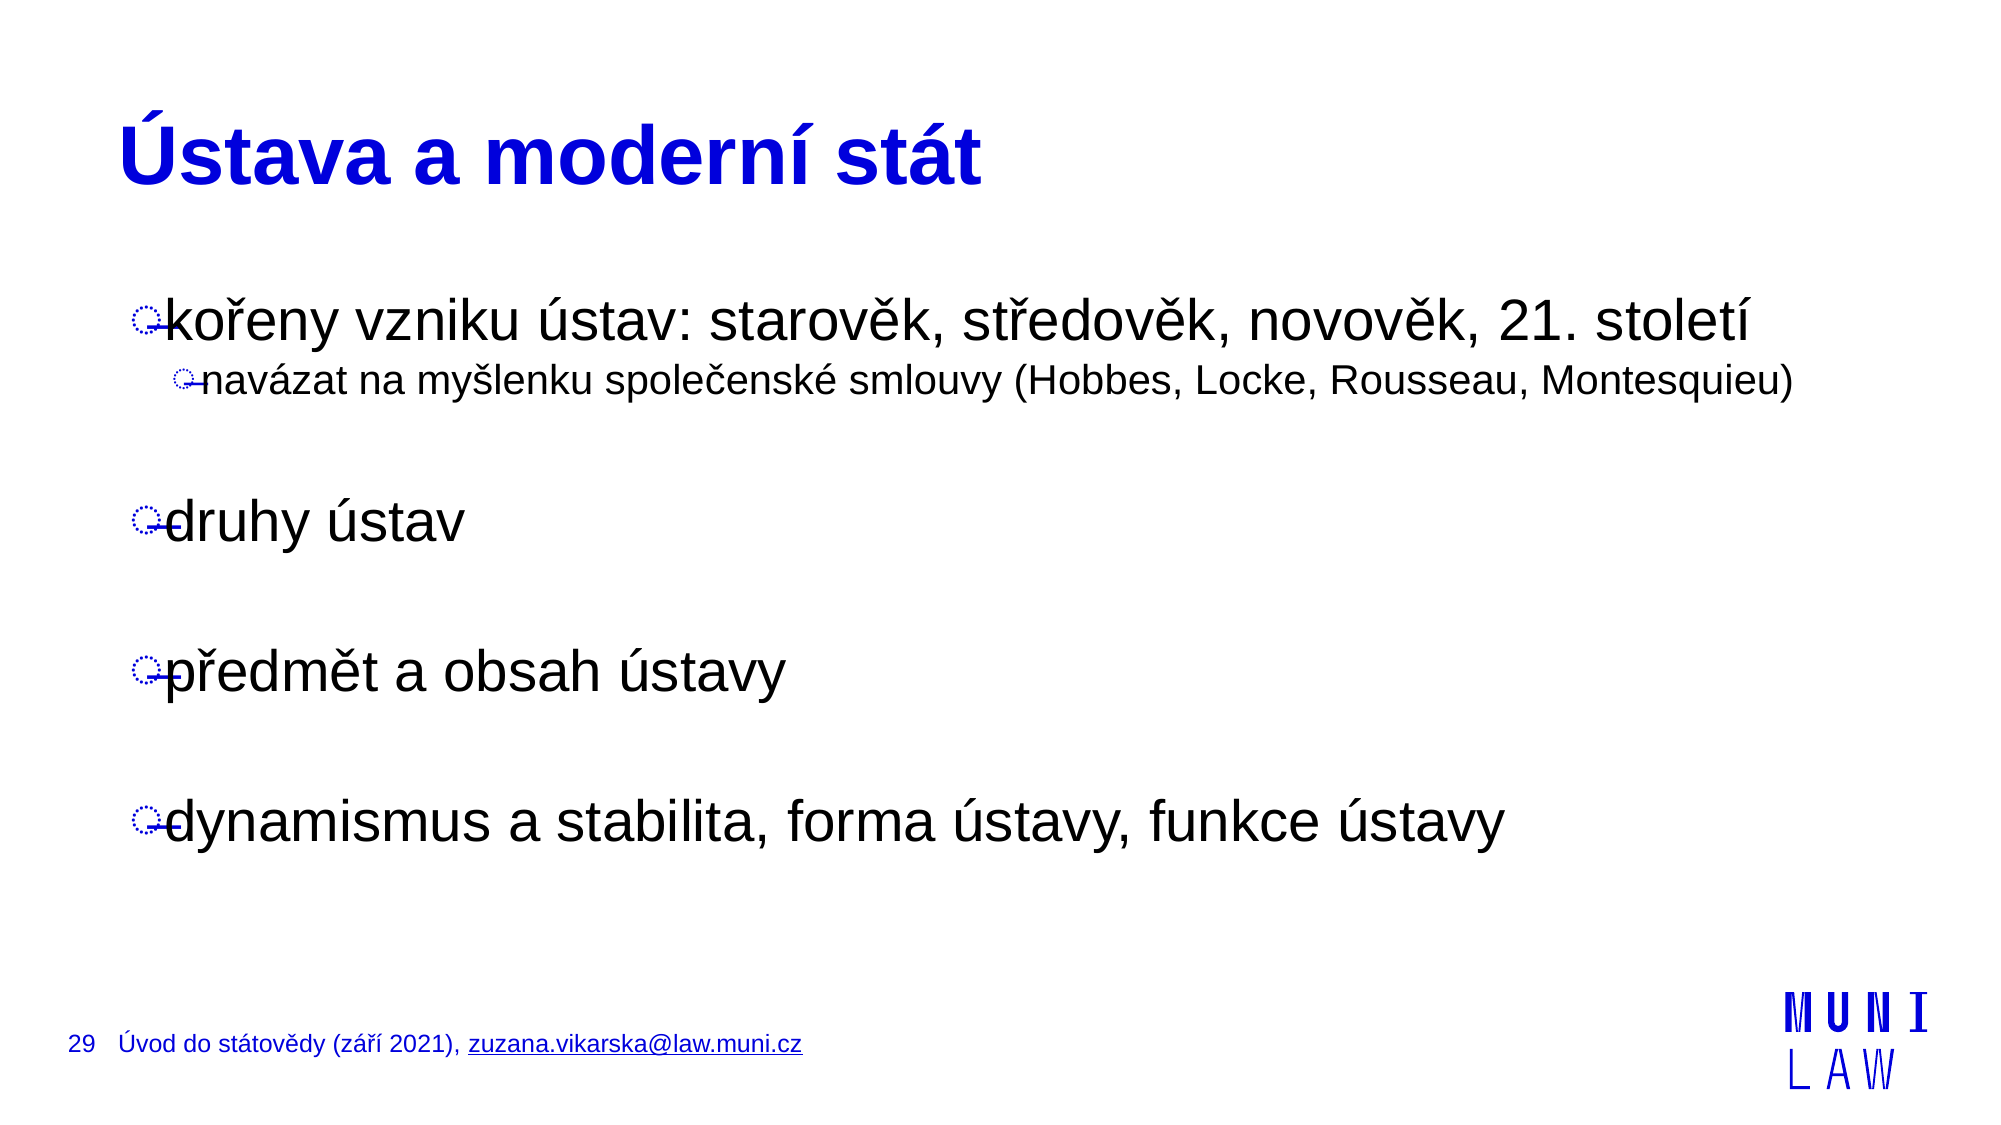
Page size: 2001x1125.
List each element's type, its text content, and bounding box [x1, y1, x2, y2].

footer Úvod do státovědy (září 2021), zuzana.vikarska@law.muni.cz [118, 1021, 1418, 1063]
title Ústava a moderní stát [118, 118, 1883, 193]
list kořeny vzniku ústav: starověk, středověk, novověk, 21. století navázat na myšlenku společenské smlouvy (Hobbes, Locke, Rousseau, Montesquieu) druhy ústav předmět a obsah ústavy dynamismus a stabilita, forma ústavy, funkce ústavy [118, 277, 1883, 957]
slide_number 29 [67, 1021, 110, 1063]
